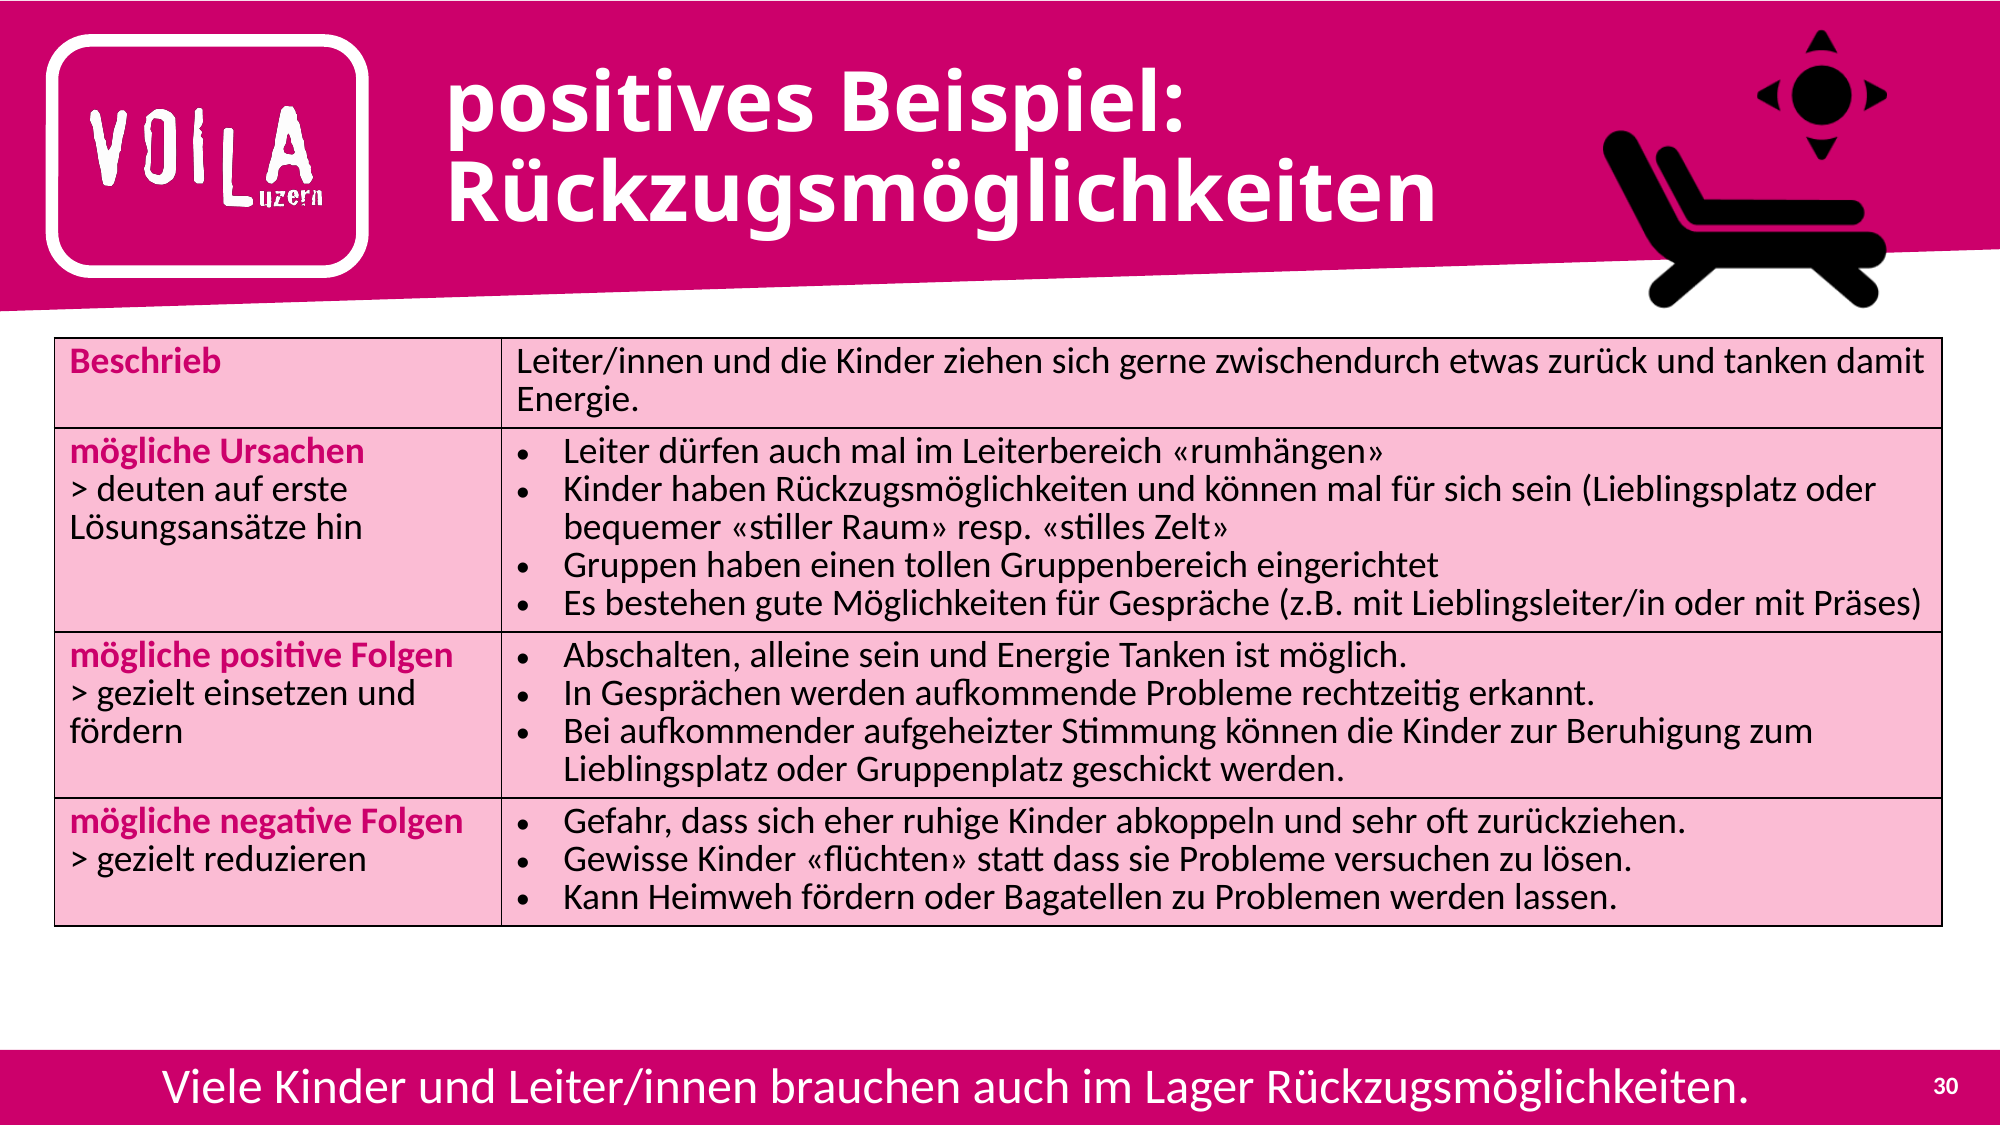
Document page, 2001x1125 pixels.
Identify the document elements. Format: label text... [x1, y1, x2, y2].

picture [90, 106, 323, 209]
table_cell mögliche positive Folgen > gezielt einsetzen und fördern [55, 633, 501, 797]
table_cell Abschalten, alleine sein und Energie Tanken ist möglich. In Gesprächen werden aufkommende Probleme rechtzeitig erkannt. Bei aufkommender aufgeheizter Stimmung können die Kinder zur Beruhigung zum Lieblingsplatz oder Gruppenplatz geschickt werden. [502, 633, 1941, 797]
picture [1603, 27, 1888, 311]
slide_number 30 [1887, 1068, 1974, 1100]
table_cell mögliche negative Folgen > gezielt reduzieren [55, 799, 501, 925]
title positives Beispiel: Rückzugsmöglichkeiten [429, 59, 1603, 240]
table_cell Gefahr, dass sich eher ruhige Kinder abkoppeln und sehr oft zurückziehen. Gewisse Kinder «flüchten» statt dass sie Probleme versuchen zu lösen. Kann Heimweh fördern oder Bagatellen zu Problemen werden lassen. [502, 799, 1941, 925]
table_cell mögliche Ursachen > deuten auf erste Lösungsansätze hin [55, 429, 501, 631]
table_header Leiter/innen und die Kinder ziehen sich gerne zwischendurch etwas zurück und tanken damit Energie. [502, 339, 1941, 427]
table_cell Leiter dürfen auch mal im Leiterbereich «rumhängen» Kinder haben Rückzugsmöglichkeiten und können mal für sich sein (Lieblingsplatz oder bequemer «stiller Raum» resp. «stilles Zelt» Gruppen haben einen tollen Gruppenbereich eingerichtet Es bestehen gute Möglichkeiten für Gespräche (z.B. mit Lieblingsleiter/in oder mit Präses) [502, 429, 1941, 631]
list Viele Kinder und Leiter/innen brauchen auch im Lager Rückzugsmöglichkeiten. [43, 1052, 1869, 1125]
table_header Beschrieb [55, 339, 501, 427]
